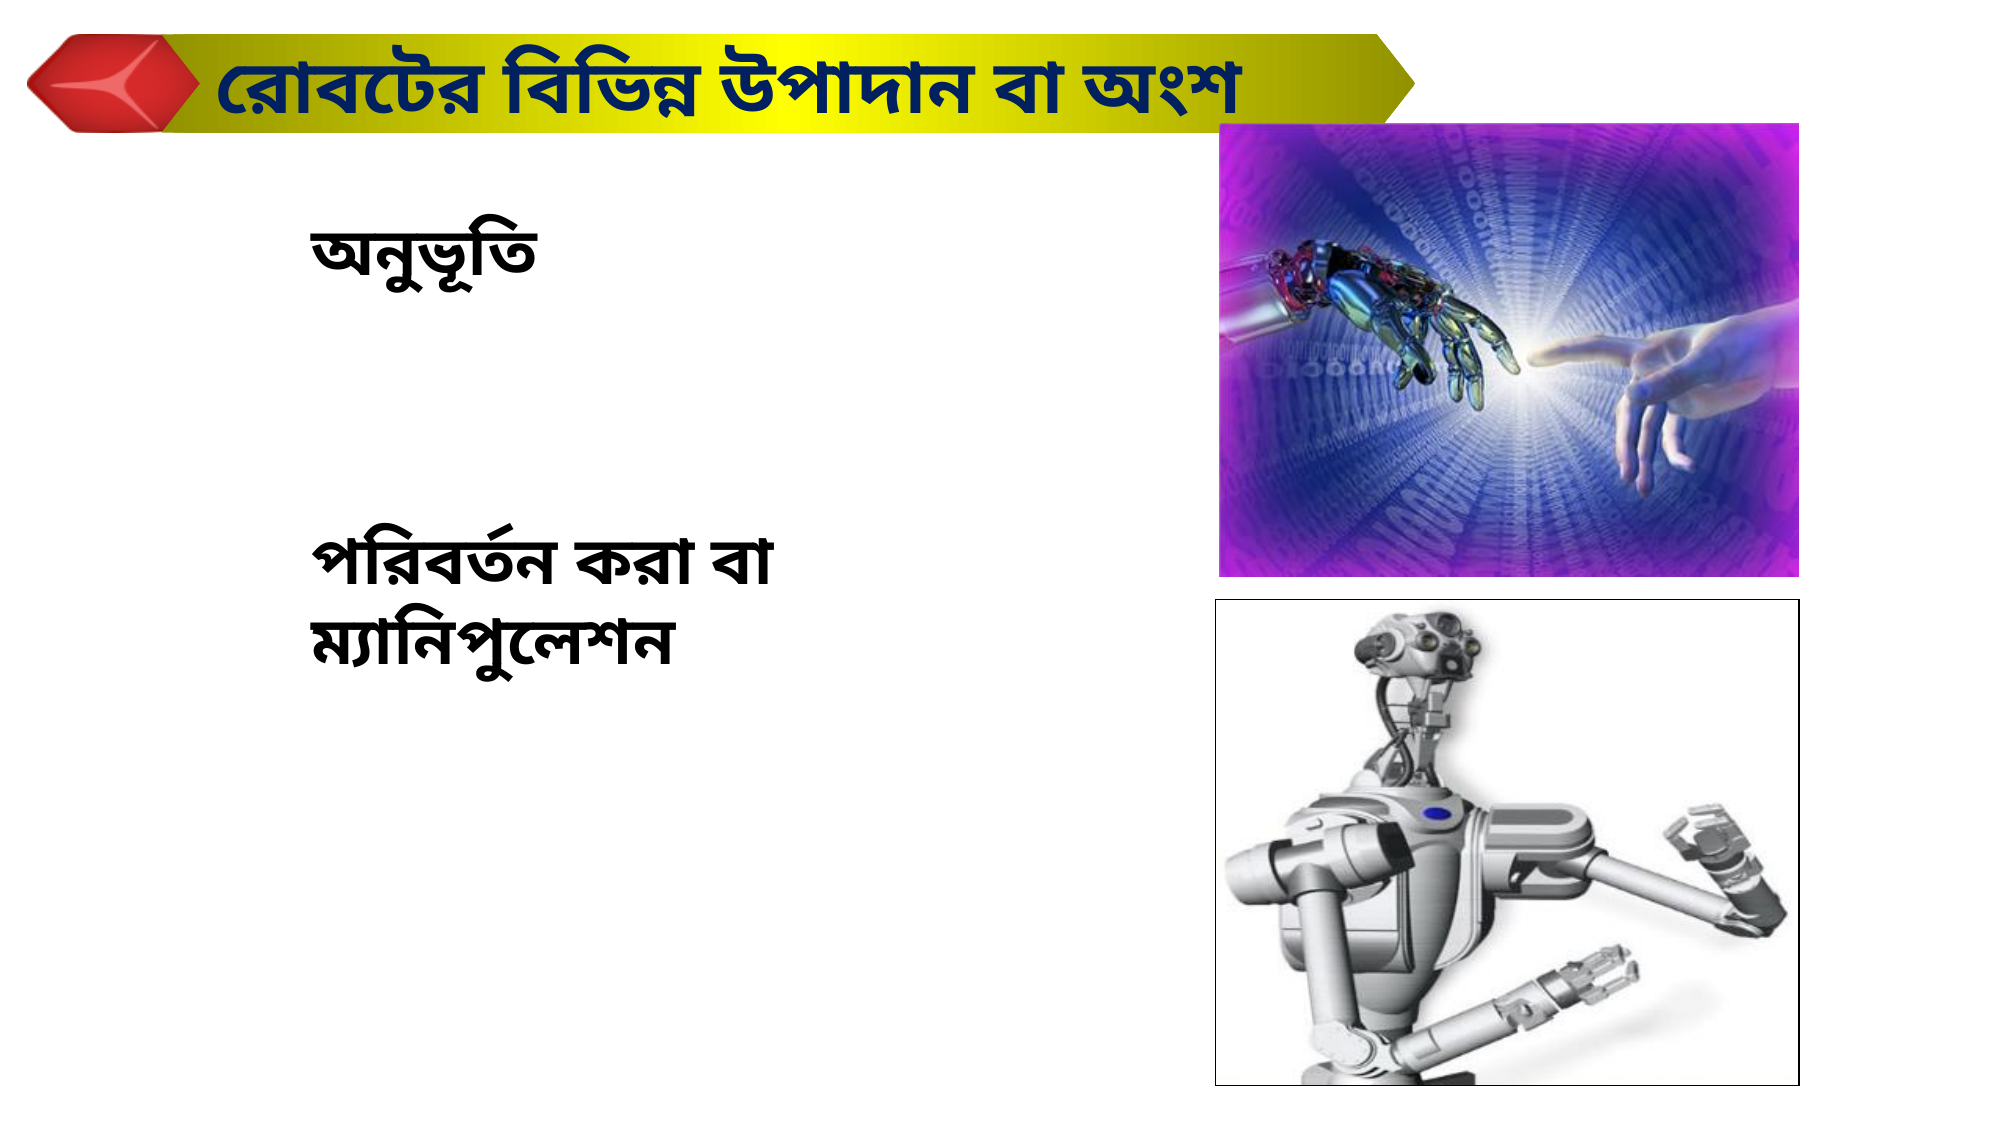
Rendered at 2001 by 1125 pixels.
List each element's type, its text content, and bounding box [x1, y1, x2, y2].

picture [1215, 600, 1799, 1085]
text_box অনুভূতি [296, 201, 1050, 296]
picture [1219, 123, 1799, 577]
text_box পরিবর্তন করা বা ম্যানিপুলেশন [296, 510, 1050, 686]
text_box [27, 34, 1416, 133]
